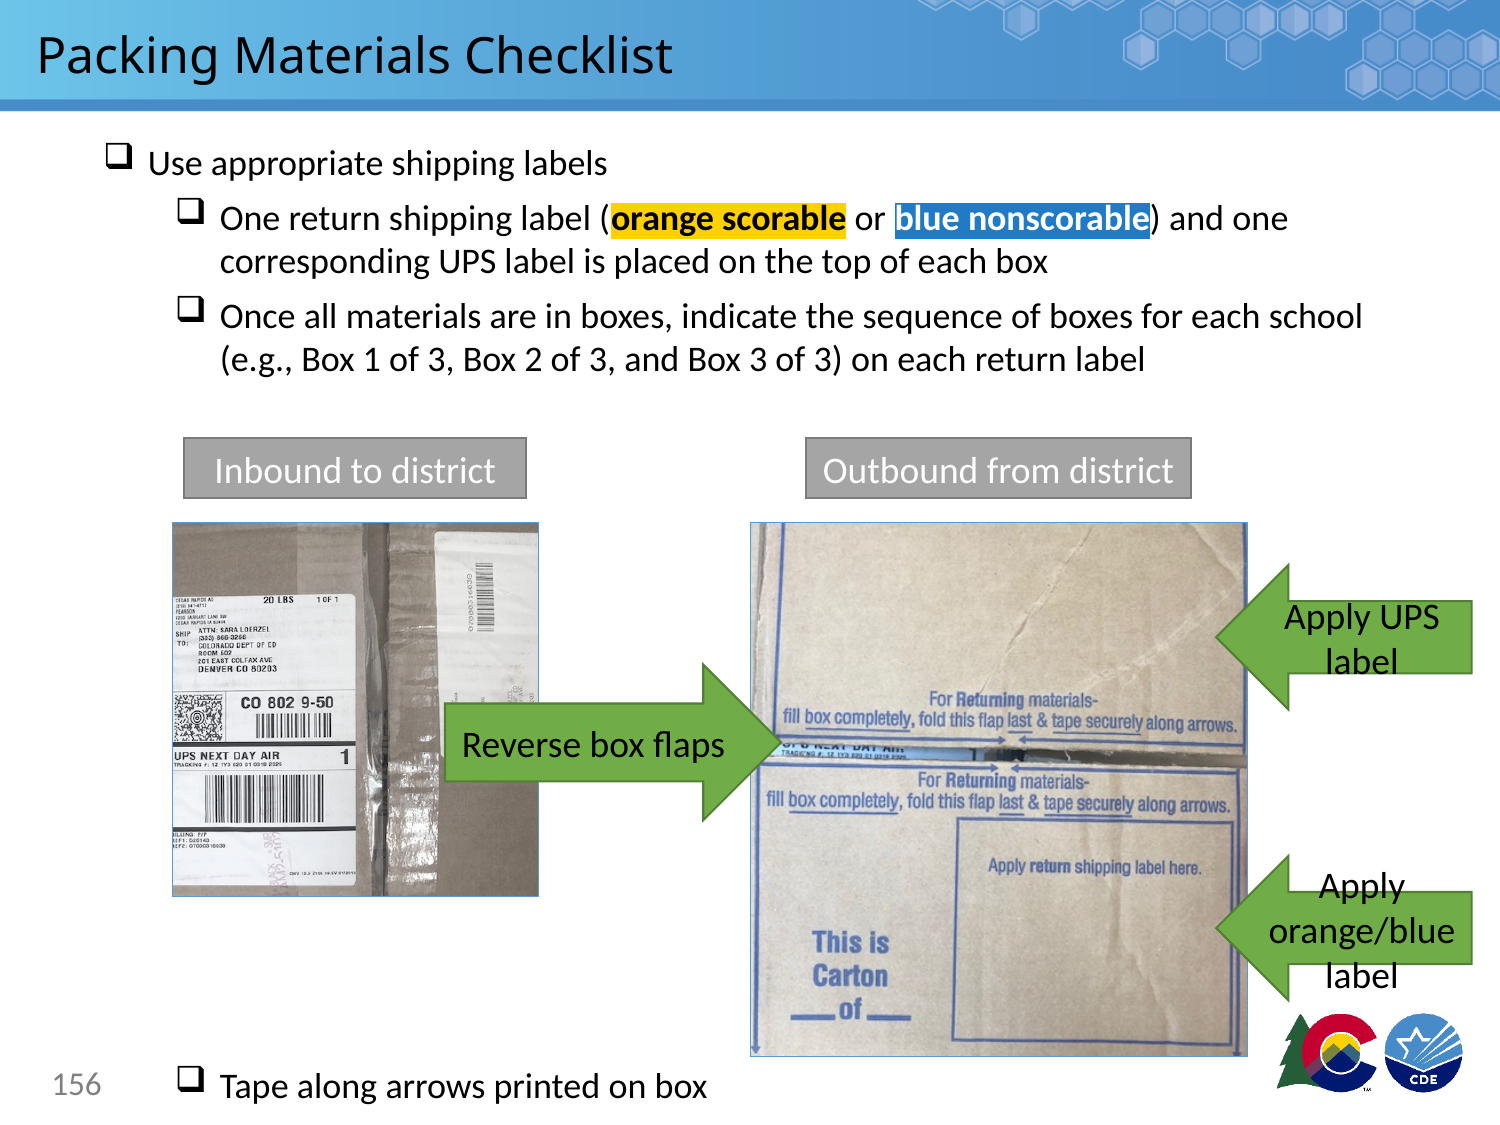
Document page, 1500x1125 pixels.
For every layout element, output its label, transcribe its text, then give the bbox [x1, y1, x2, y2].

picture [172, 522, 539, 897]
text_box Outbound from district [805, 437, 1192, 499]
slide_number 156 [36, 1054, 375, 1115]
text_box Apply orange/blue label [1248, 853, 1473, 1003]
text_box Reverse box flaps [539, 662, 749, 823]
title Packing Materials Checklist [36, 27, 1463, 87]
picture [1397, 1012, 1463, 1093]
text_box Apply UPS label [1248, 562, 1473, 712]
list Use appropriate shipping labels One return shipping label (orange scorable or blue nonscorable) and one corresponding UPS label is placed on the top of each box Once all materials are in boxes, indicate the sequence of boxes for each school (e.g., Box 1 of 3, Box 2 of 3, and Box 3 of 3) on each return label Tape along arrows printed on box [103, 139, 1397, 1115]
text_box Inbound to district [183, 437, 527, 499]
picture [749, 522, 1248, 1057]
picture [0, 0, 1500, 112]
